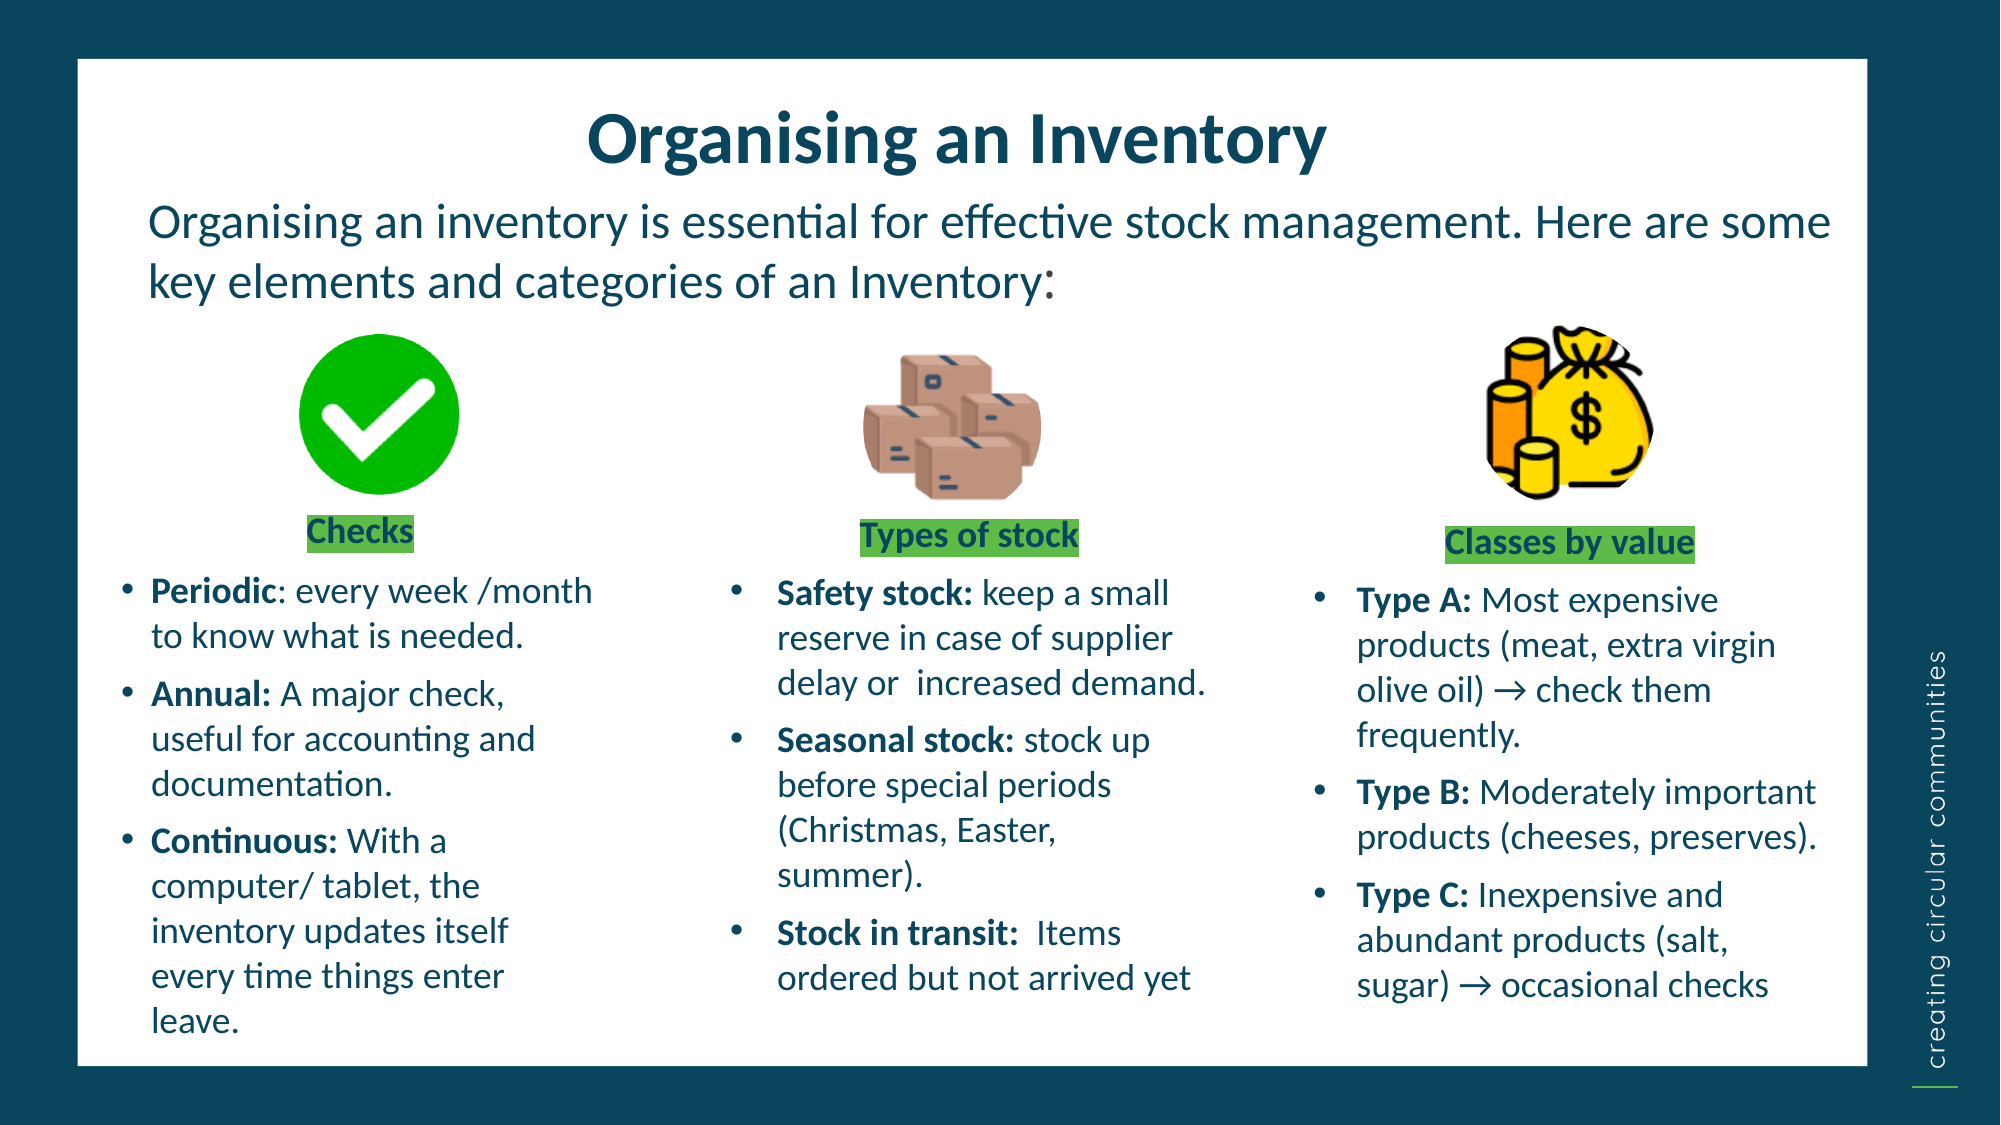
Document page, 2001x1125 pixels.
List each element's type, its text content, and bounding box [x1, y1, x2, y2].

text_box Organising an inventory is essential for effective stock management. Here are some key elements and categories of an Inventory: [133, 180, 1865, 316]
picture [1423, 299, 1697, 519]
list Organising an Inventory [133, 91, 1783, 180]
picture [795, 310, 1106, 529]
text_box Classes by value Type A: Most expensive products (meat, extra virgin olive oil) → check them frequently. Type B: Moderately important products (cheeses, preserves). Type C: Inexpensive and abundant products (salt, sugar) → occasional checks [1298, 509, 1843, 1012]
text_box Types of stock Safety stock: keep a small reserve in case of supplier delay or increased demand. Seasonal stock: stock up before special periods (Christmas, Easter, summer). Stock in transit: Items ordered but not arrived yet [715, 502, 1223, 1005]
picture [253, 310, 515, 507]
text_box Checks Periodic: every week /month to know what is needed. Annual: A major check, useful for accounting and documentation. Continuous: With a computer/ tablet, the inventory updates itself every time things enter leave. [106, 498, 614, 1049]
